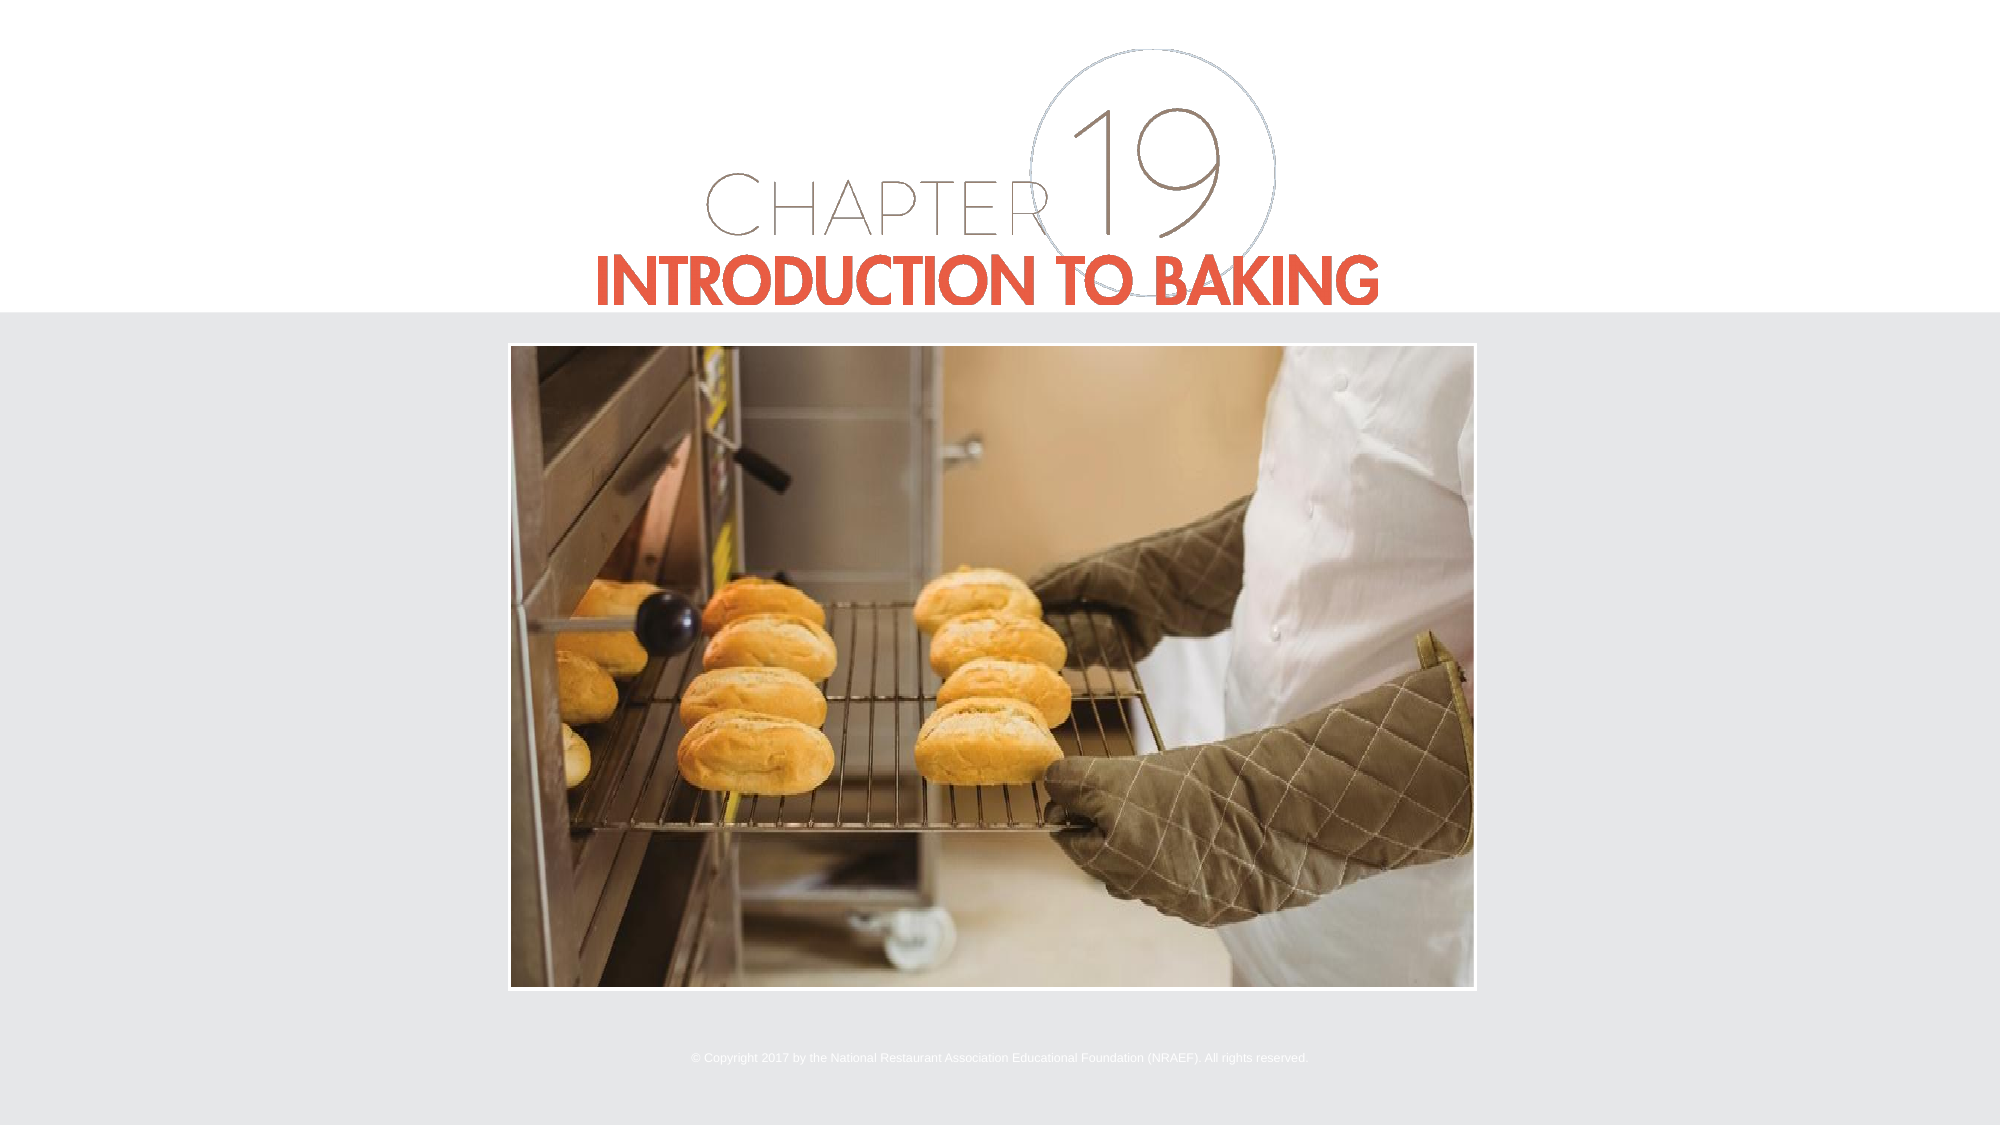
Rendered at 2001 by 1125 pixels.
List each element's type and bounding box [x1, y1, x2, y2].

picture [598, 49, 1378, 305]
picture [511, 346, 1474, 987]
